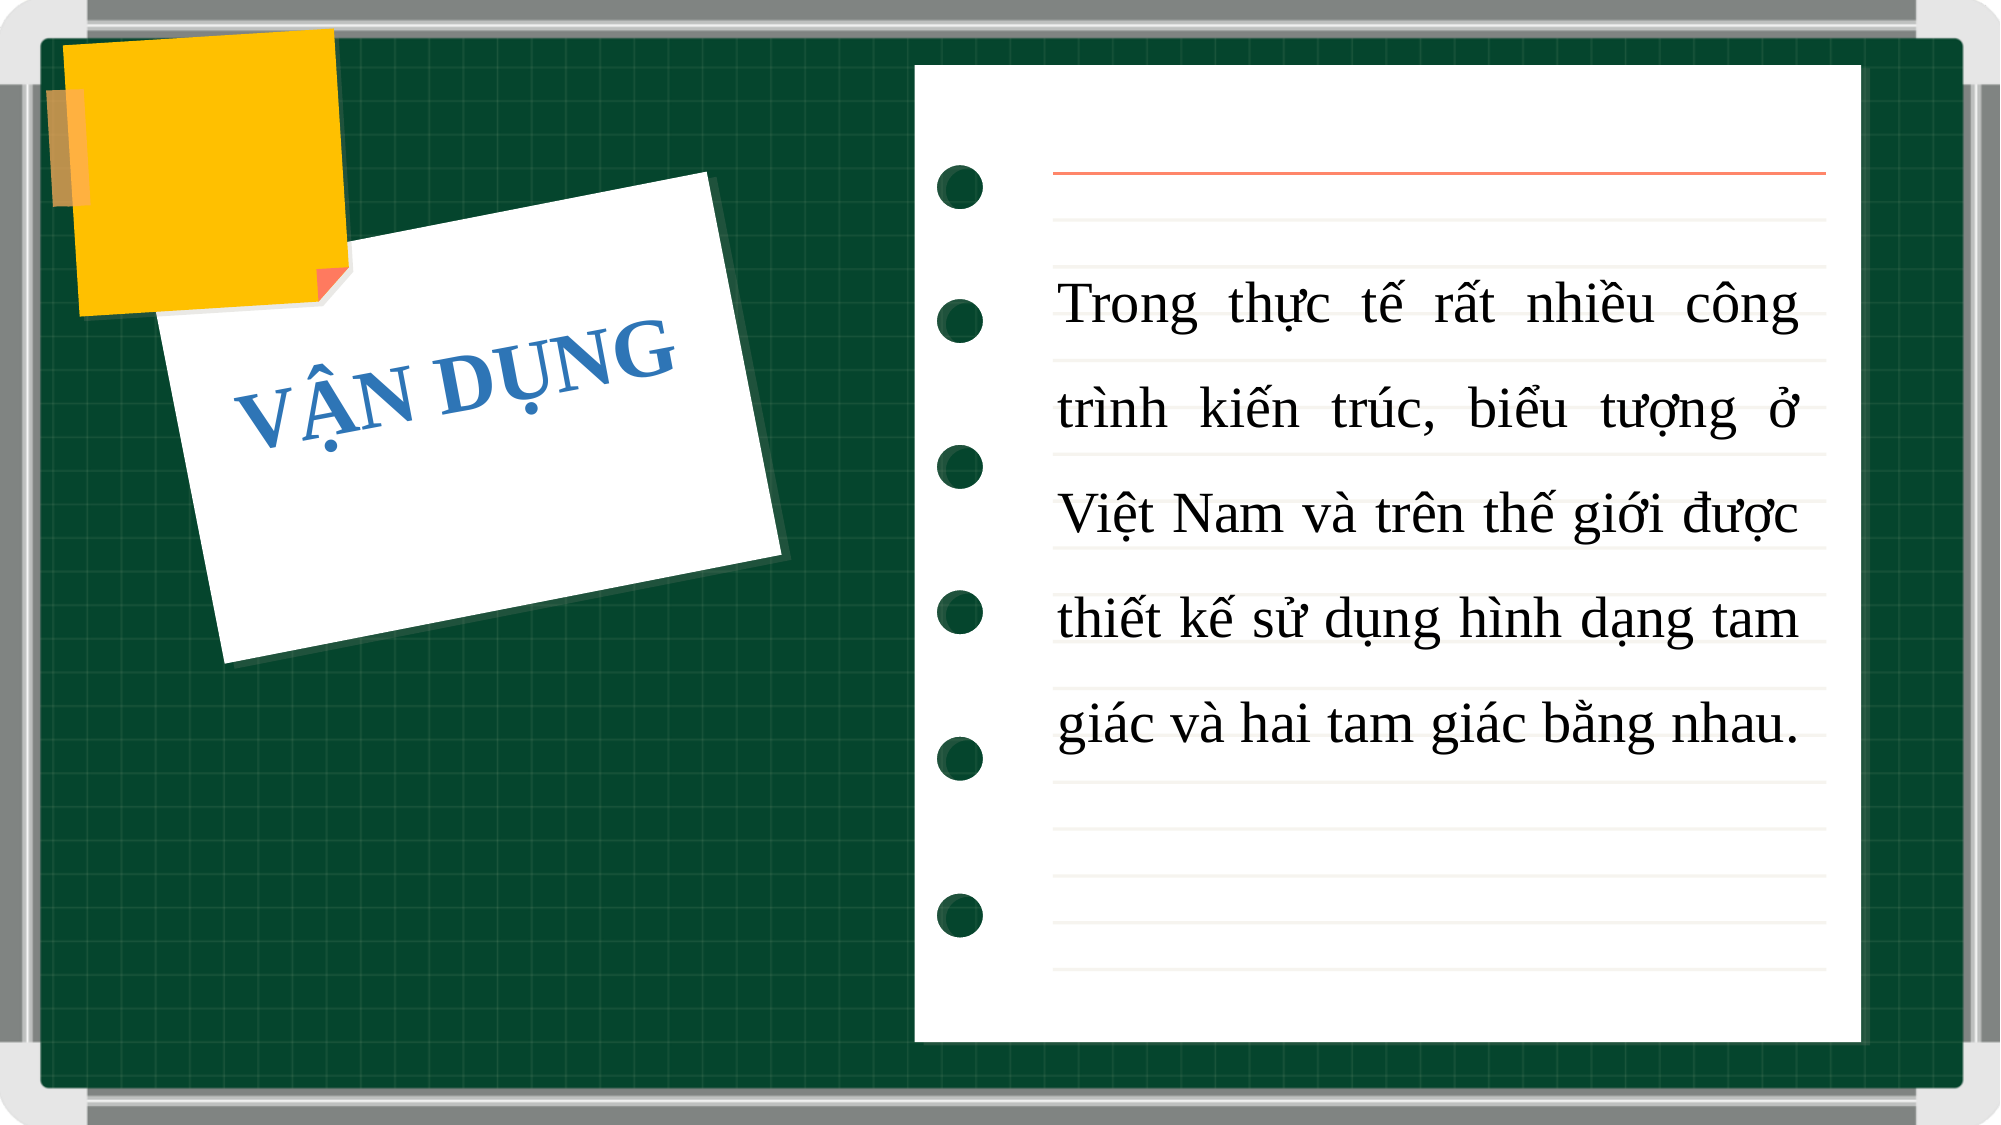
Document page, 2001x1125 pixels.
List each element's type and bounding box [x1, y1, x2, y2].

text_box [147, 174, 794, 666]
picture [0, 0, 2000, 1125]
text_box [46, 28, 354, 322]
text_box [914, 65, 1871, 1046]
